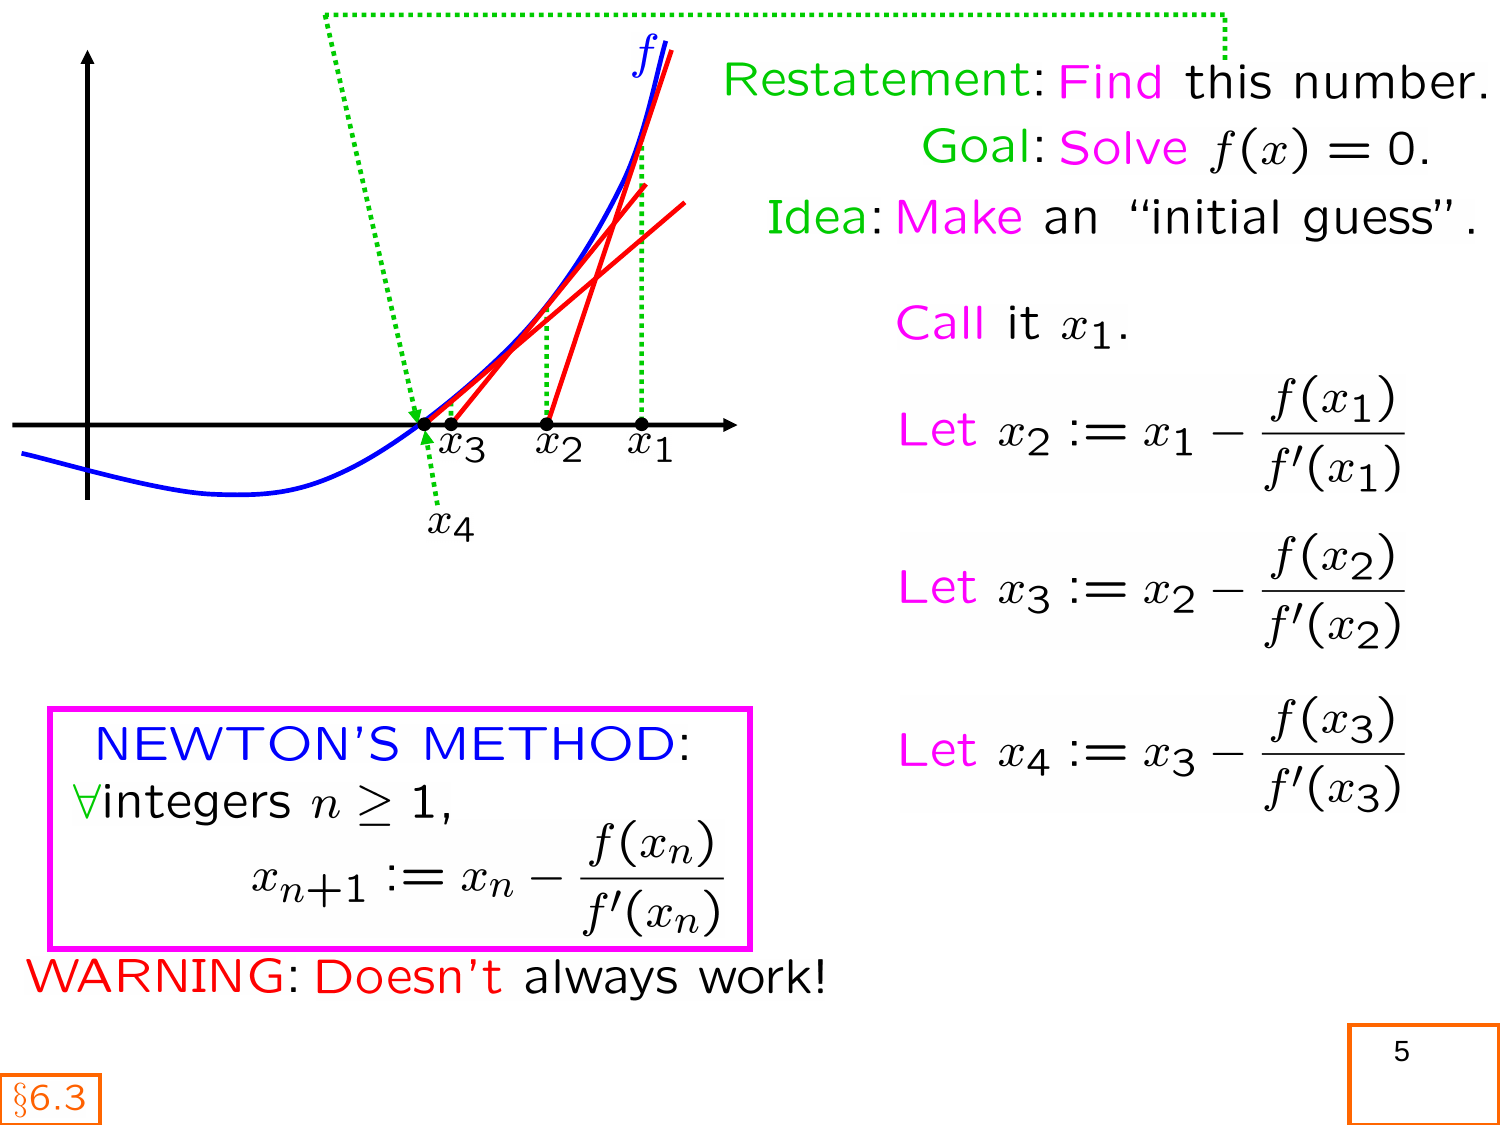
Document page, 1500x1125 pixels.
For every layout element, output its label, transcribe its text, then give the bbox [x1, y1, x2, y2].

text_box [1349, 1025, 1500, 1125]
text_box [324, 14, 1488, 425]
text_box [50, 709, 750, 949]
picture [97, 723, 688, 763]
text_box [21, 262, 410, 495]
picture [899, 425, 1406, 493]
picture [899, 532, 1406, 651]
picture [630, 32, 658, 79]
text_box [419, 202, 686, 543]
picture [24, 956, 296, 996]
slide_number 5 [1074, 1024, 1425, 1103]
picture [13, 1081, 87, 1119]
picture [72, 782, 726, 938]
picture [899, 694, 1406, 813]
text_box [0, 1074, 100, 1125]
text_box [81, 49, 94, 410]
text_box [437, 183, 647, 200]
picture [316, 959, 826, 1001]
